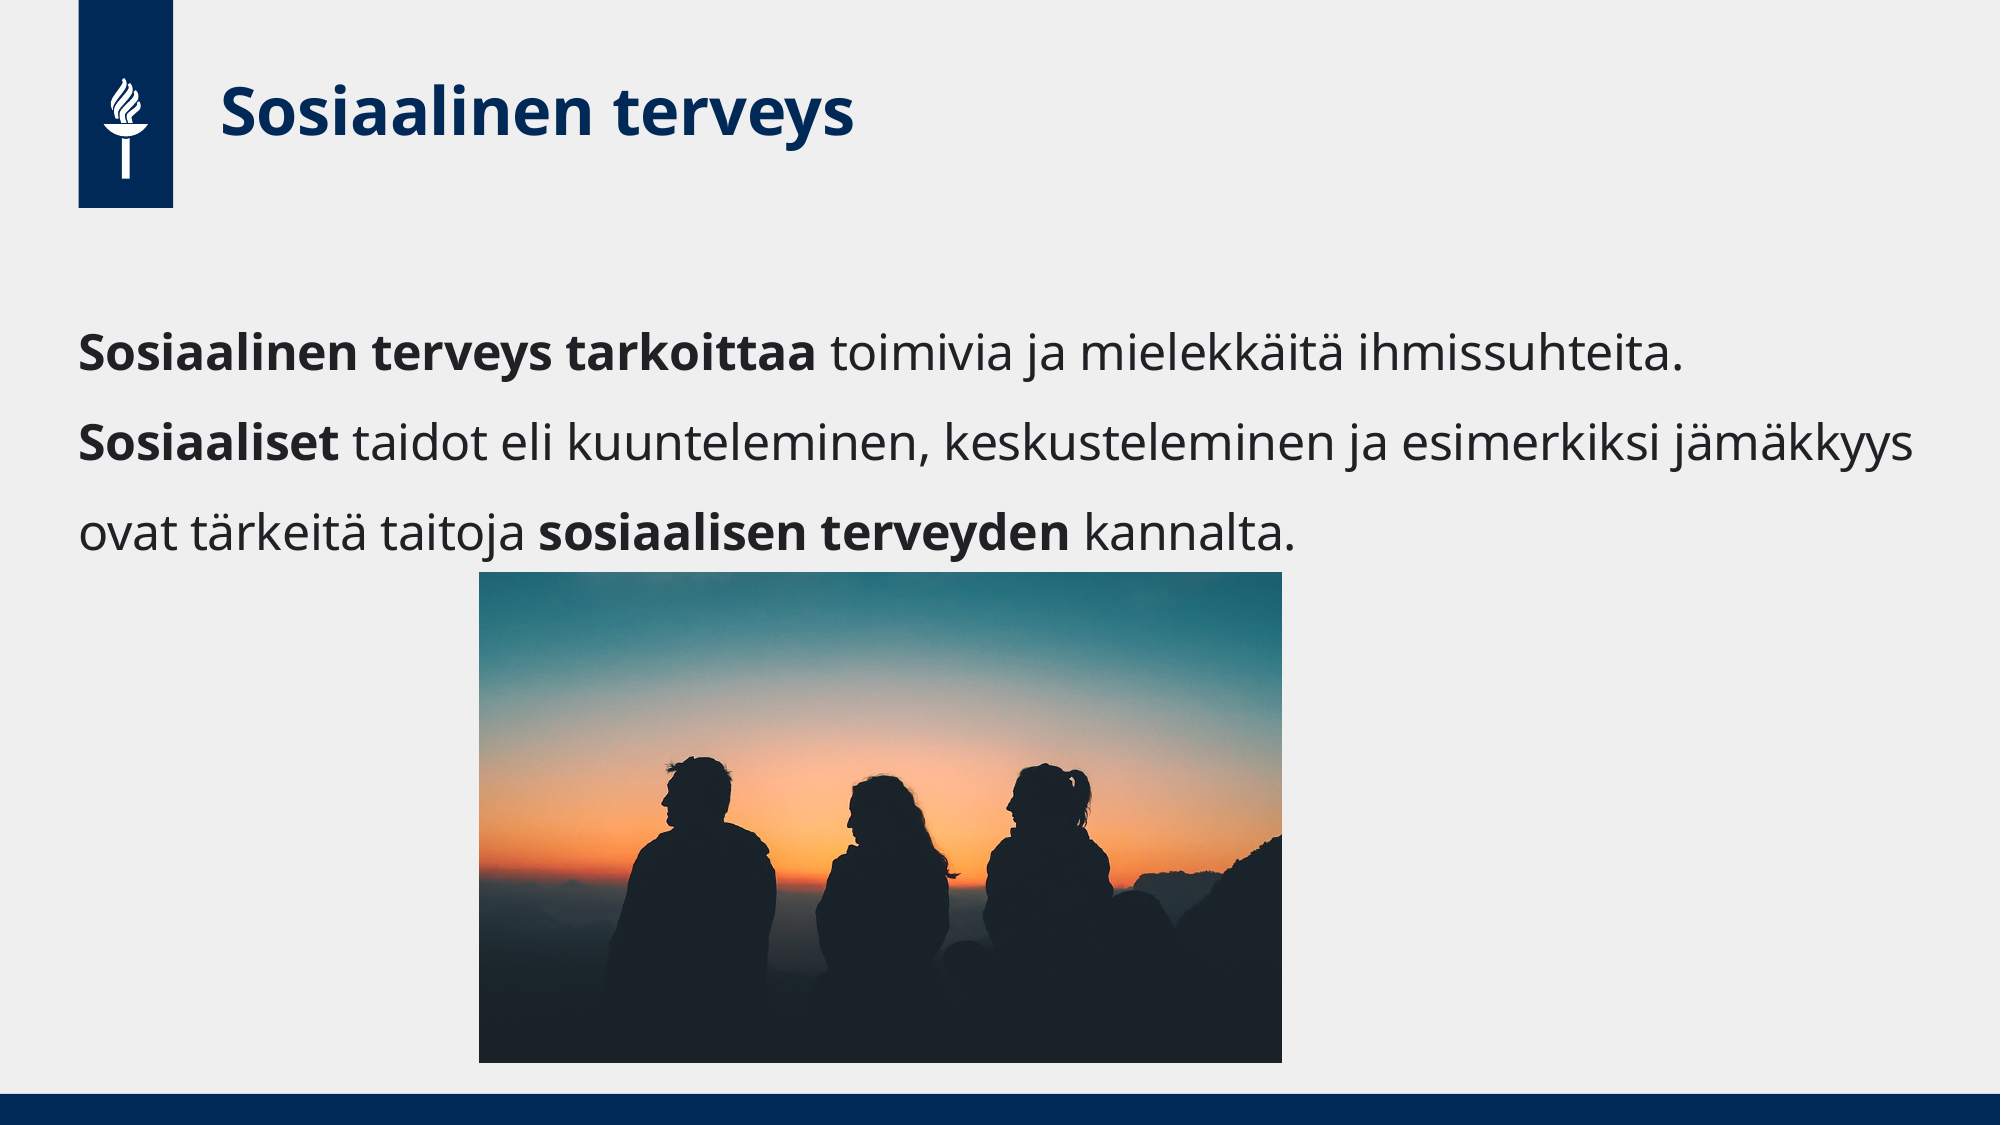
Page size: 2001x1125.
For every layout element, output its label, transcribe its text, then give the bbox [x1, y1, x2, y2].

title Sosiaalinen terveys [220, 78, 1922, 256]
list Sosiaalinen terveys tarkoittaa toimivia ja mielekkäitä ihmissuhteita. Sosiaaliset taidot eli kuunteleminen, keskusteleminen ja esimerkiksi jämäkkyys ovat tärkeitä taitoja sosiaalisen terveyden kannalta. [78, 290, 1921, 1012]
picture [479, 572, 1282, 1063]
